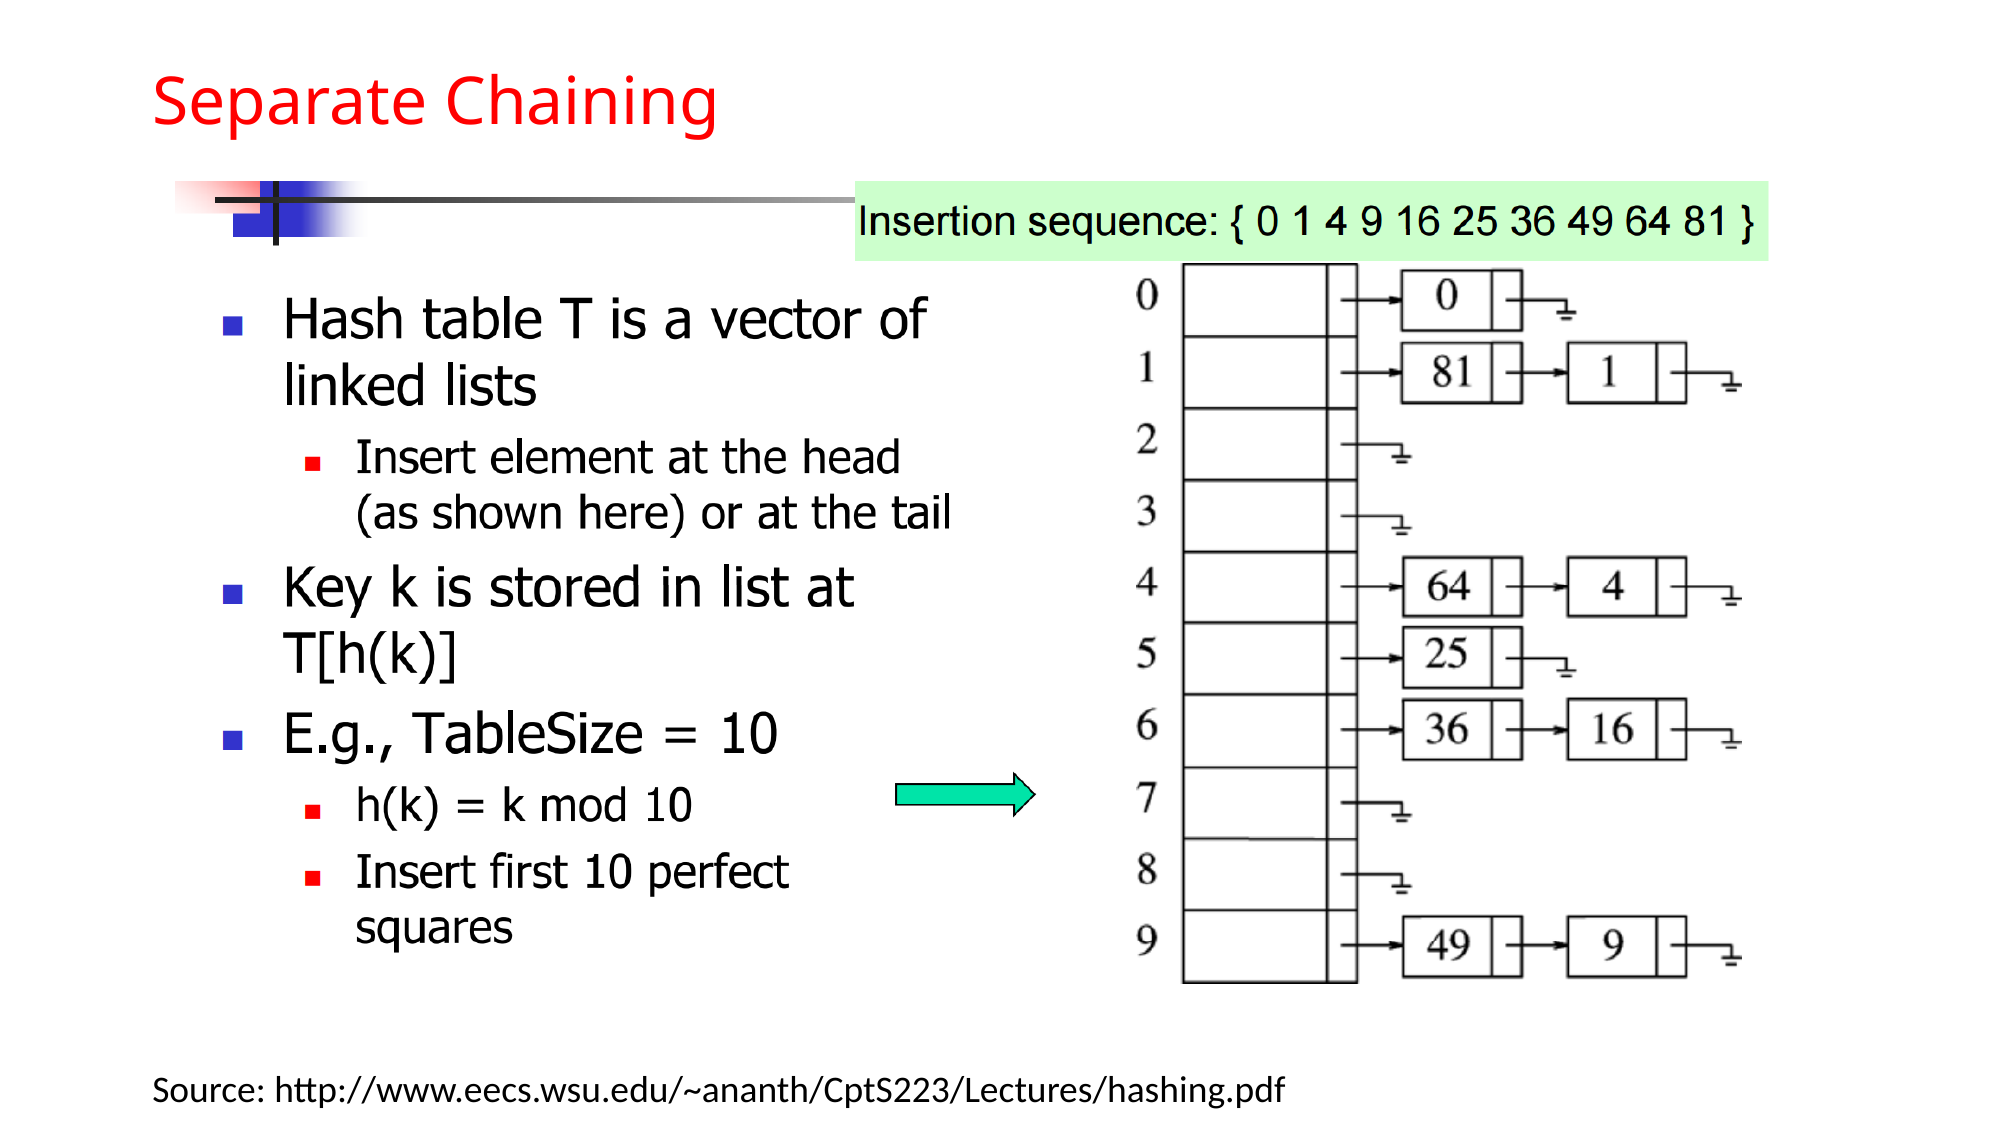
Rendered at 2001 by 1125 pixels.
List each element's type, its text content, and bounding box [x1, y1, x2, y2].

text_box Source: http://www.eecs.wsu.edu/~ananth/CptS223/Lectures/hashing.pdf [137, 1057, 1632, 1118]
picture [175, 181, 1769, 1025]
title Separate Chaining [137, 59, 1863, 148]
